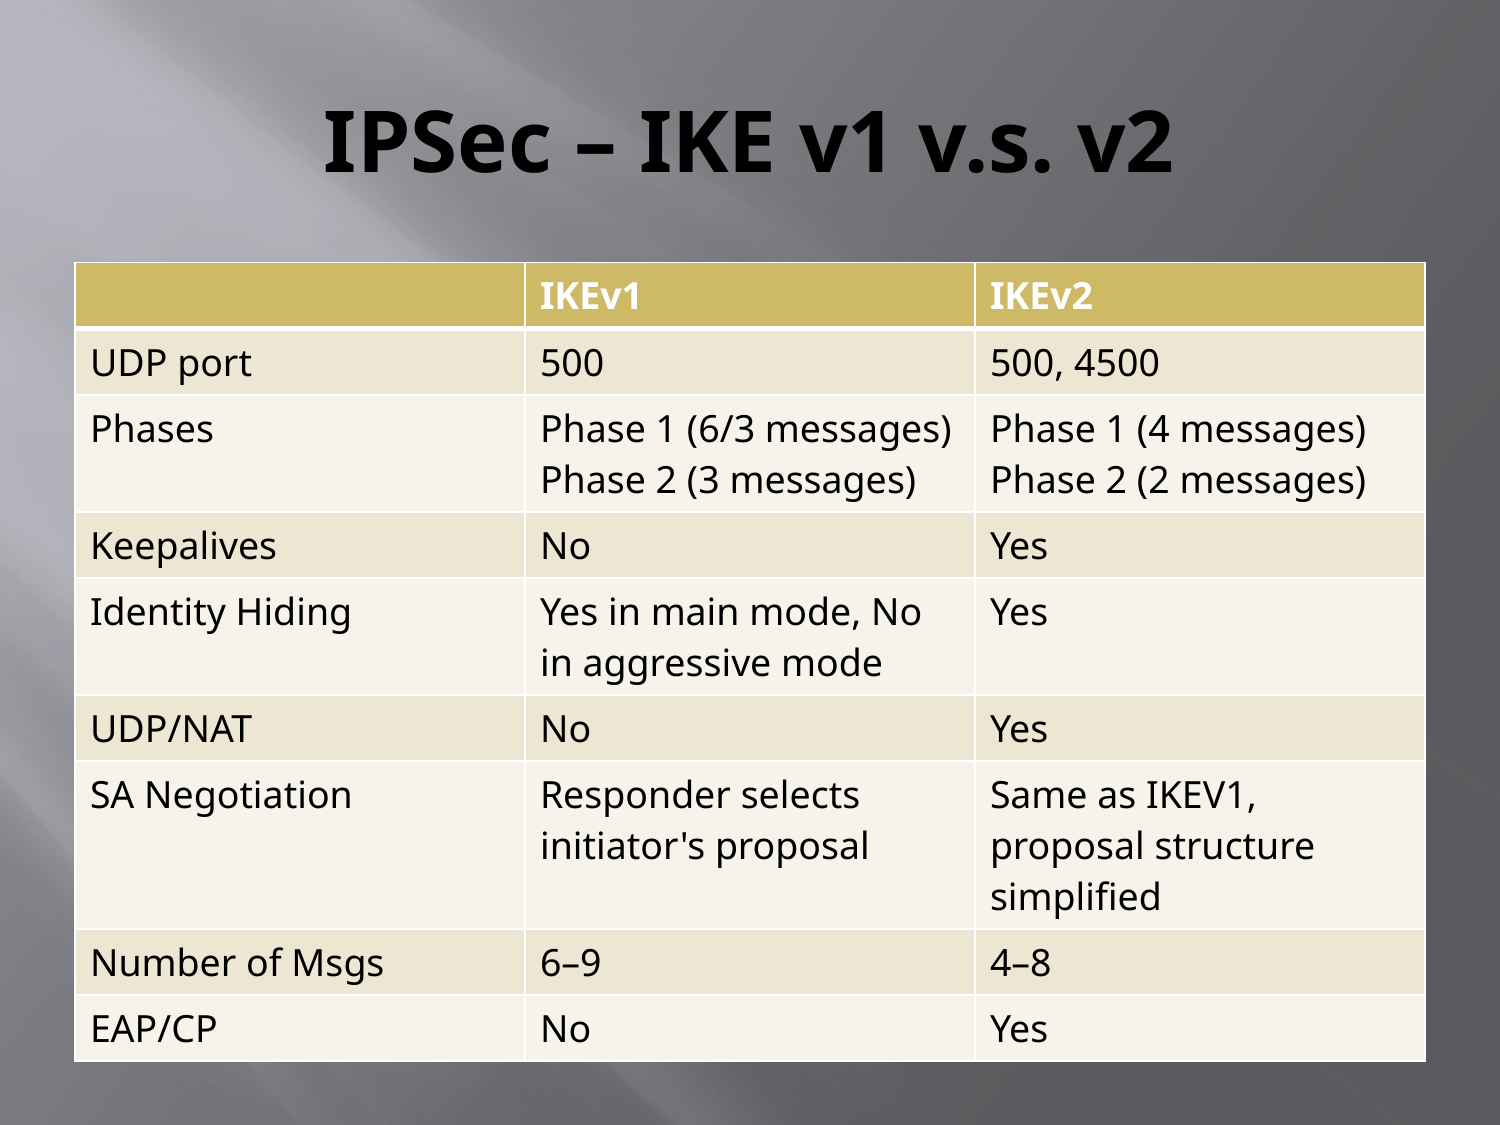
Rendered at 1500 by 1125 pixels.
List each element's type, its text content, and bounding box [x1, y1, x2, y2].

table_cell Phase 1 (4 messages) Phase 2 (2 messages) [976, 396, 1424, 511]
table_cell No [526, 996, 974, 1060]
table_cell SA Negotiation [76, 762, 524, 928]
table_header IKEv2 [976, 263, 1424, 326]
table_cell No [526, 513, 974, 577]
table_cell Keepalives [76, 513, 524, 577]
table_cell Yes [976, 513, 1424, 577]
table_cell No [526, 696, 974, 760]
table_cell Phases [76, 396, 524, 511]
table_cell Yes [976, 996, 1424, 1060]
table_cell Responder selects initiator's proposal [526, 762, 974, 928]
table_cell Yes in main mode, No in aggressive mode [526, 579, 974, 694]
table_cell Number of Msgs [76, 930, 524, 994]
table_cell Same as IKEV1, proposal structure simplified [976, 762, 1424, 928]
table_cell 500 [526, 331, 974, 394]
table_cell 6–9 [526, 930, 974, 994]
table_header [76, 263, 524, 326]
title IPSec – IKE v1 v.s. v2 [75, 45, 1425, 233]
table_cell EAP/CP [76, 996, 524, 1060]
table_cell Phase 1 (6/3 messages) Phase 2 (3 messages) [526, 396, 974, 511]
table_cell Identity Hiding [76, 579, 524, 694]
table_cell UDP port [76, 331, 524, 394]
table_header IKEv1 [526, 263, 974, 326]
table_cell 500, 4500 [976, 331, 1424, 394]
table_cell Yes [976, 696, 1424, 760]
table_cell 4–8 [976, 930, 1424, 994]
table_cell UDP/NAT [76, 696, 524, 760]
table_cell Yes [976, 579, 1424, 694]
